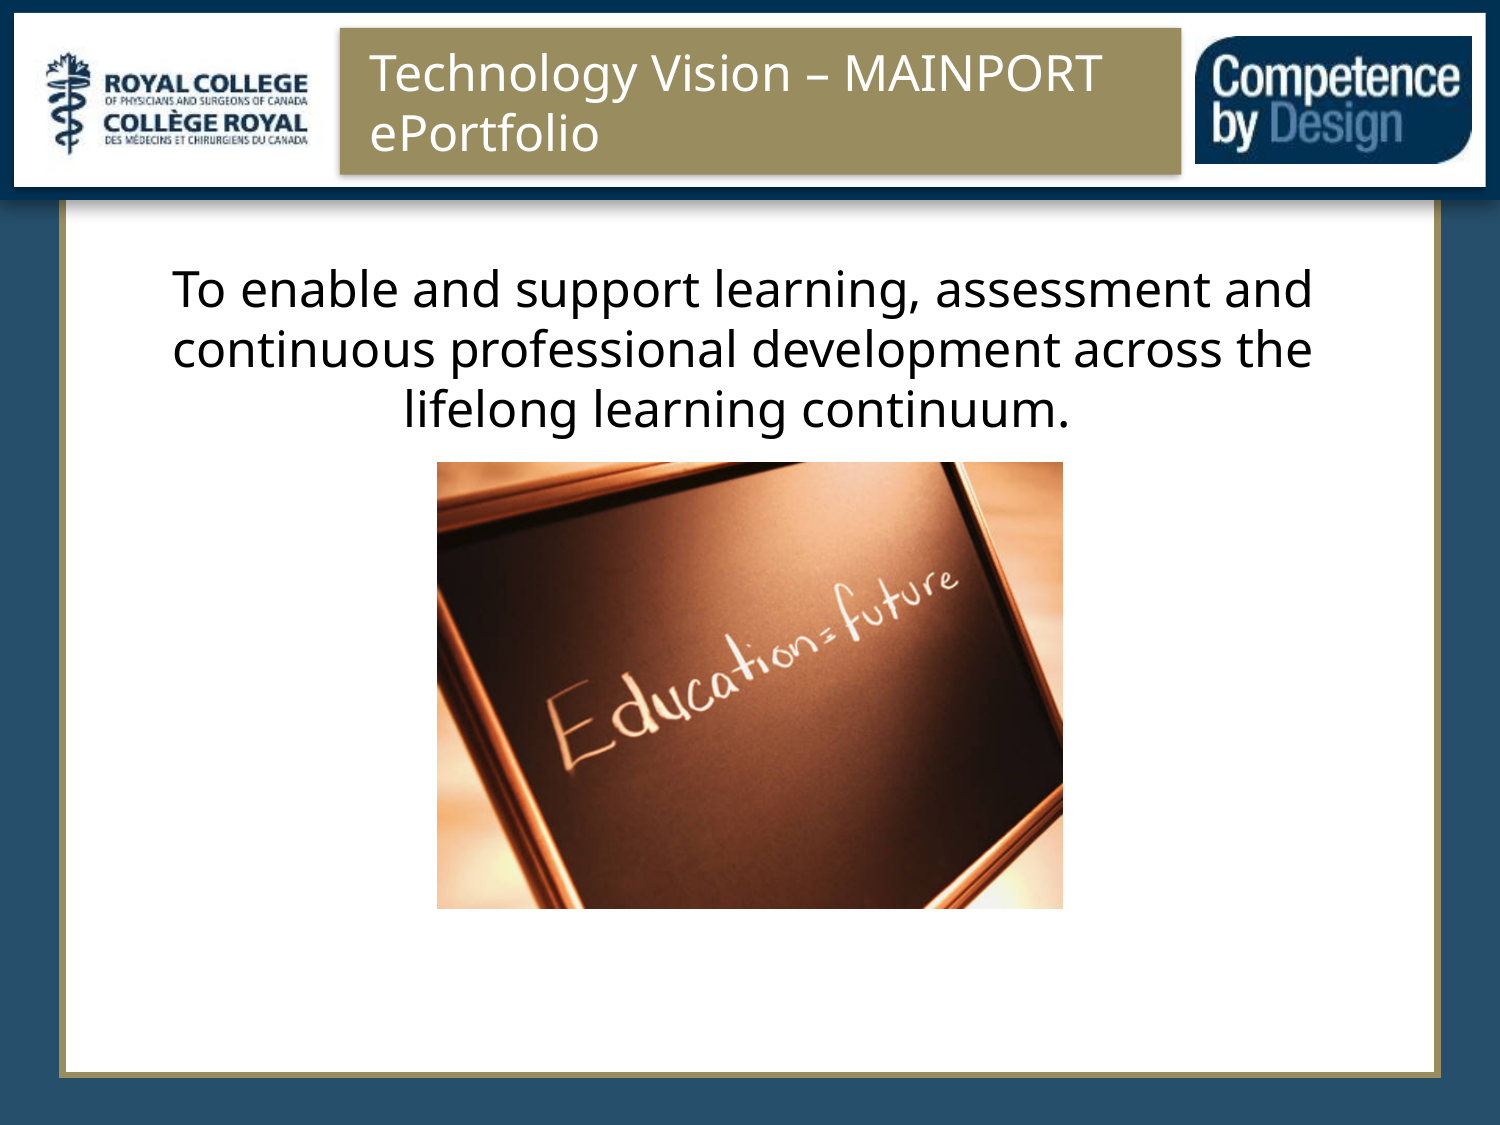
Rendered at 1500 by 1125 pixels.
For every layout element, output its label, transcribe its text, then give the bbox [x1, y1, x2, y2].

picture [23, 22, 331, 182]
picture [437, 462, 1064, 909]
picture [1195, 36, 1473, 165]
title Technology Vision – MAINPORT ePortfolio [355, 32, 1168, 171]
list To enable and support learning, assessment and continuous professional development across the lifelong learning continuum. [137, 249, 1350, 975]
